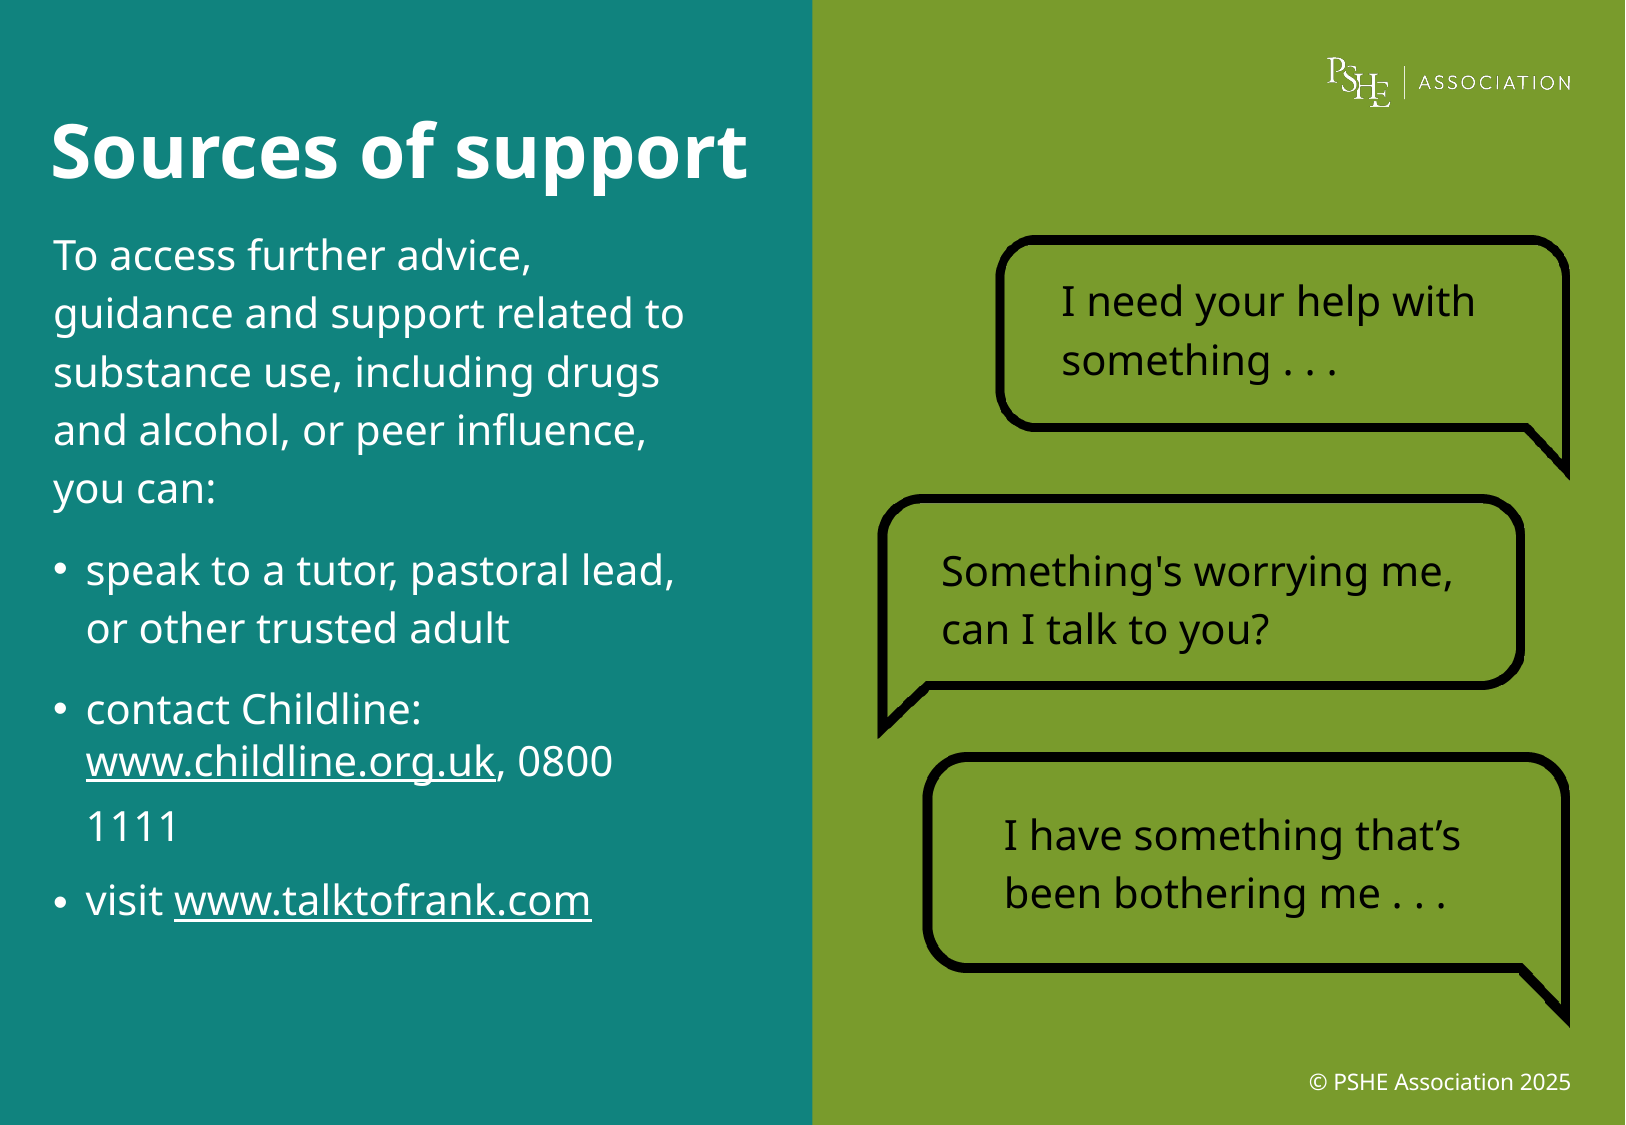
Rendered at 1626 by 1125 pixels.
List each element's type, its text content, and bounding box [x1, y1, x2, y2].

picture [922, 751, 1570, 1030]
list To access further advice, guidance and support related to substance use, including drugs and alcohol, or peer influence, you can: speak to a tutor, pastoral lead, or other trusted adult contact Childline: www.childline.org.uk, 0800 1111 visit www.talktofrank.com [38, 212, 724, 1051]
picture [877, 493, 1525, 739]
picture [1327, 57, 1570, 107]
slide_number © PSHE Association 2025 [1220, 1051, 1586, 1112]
picture [995, 234, 1570, 481]
title Sources of support [35, 87, 783, 202]
